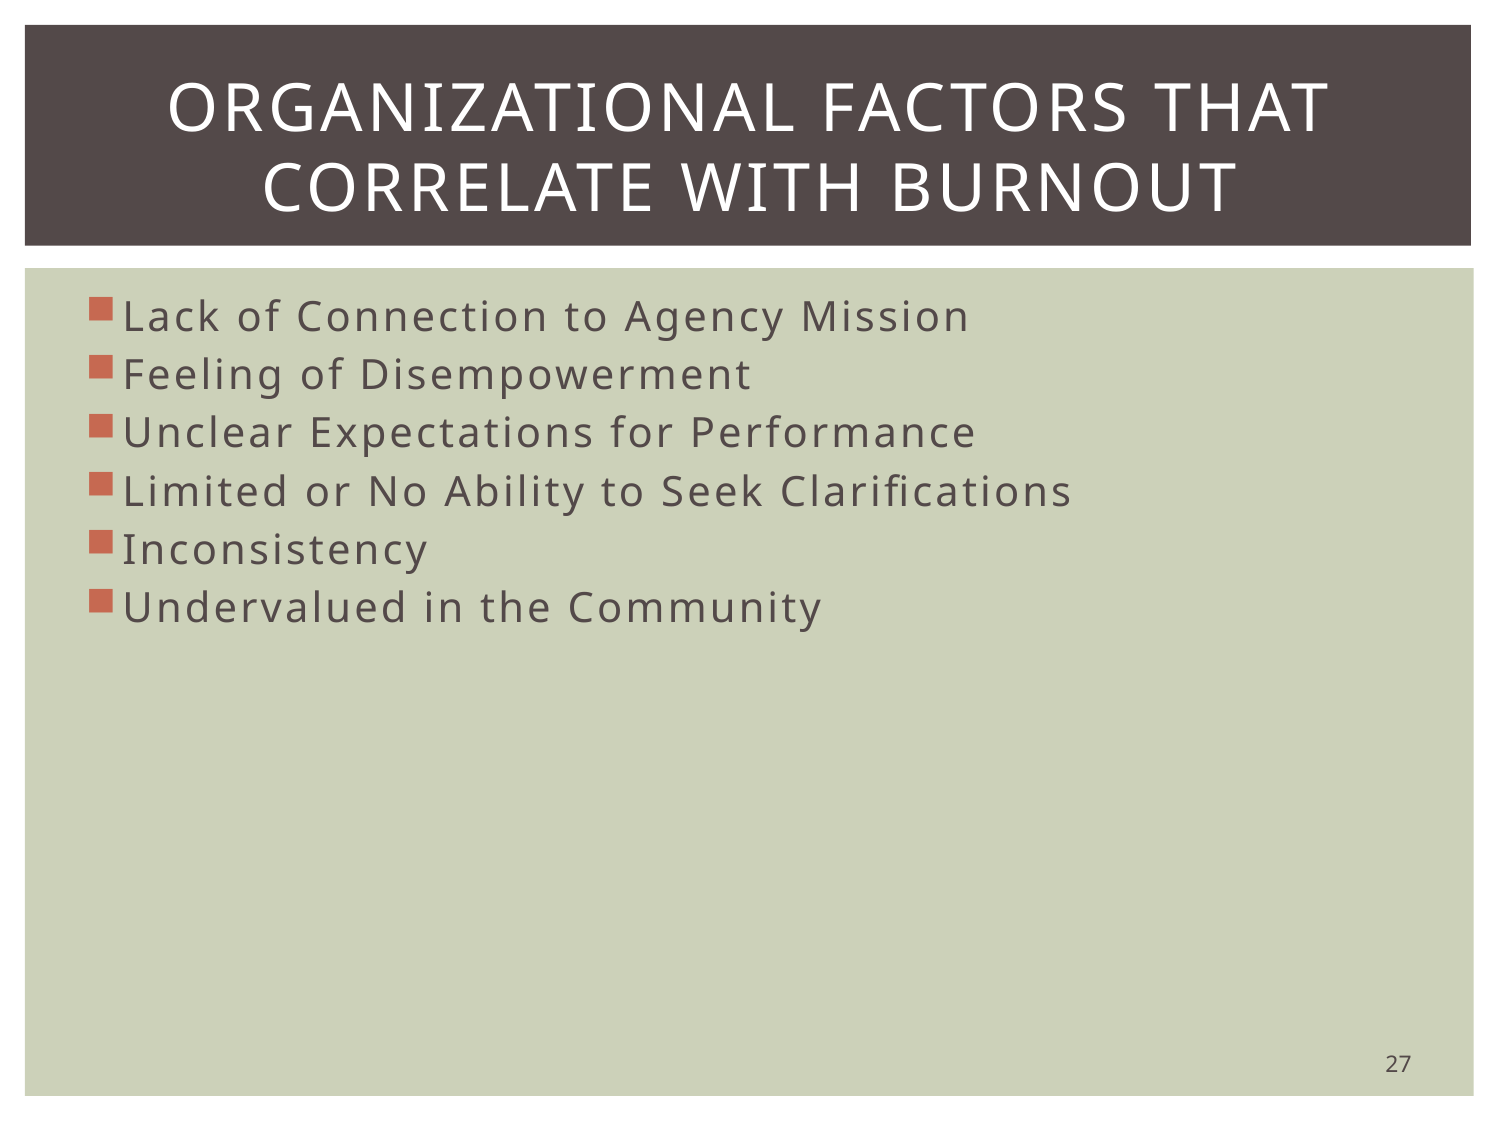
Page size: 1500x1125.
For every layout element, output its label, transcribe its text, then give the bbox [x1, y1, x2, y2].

title ORGANIZATIONAL FACTORS that correlate with burnout [62, 58, 1438, 232]
list Lack of Connection to Agency Mission Feeling of Disempowerment Unclear Expectations for Performance Limited or No Ability to Seek Clarifications Inconsistency Undervalued in the Community [62, 281, 1442, 1005]
slide_number 27 [1349, 1041, 1448, 1089]
